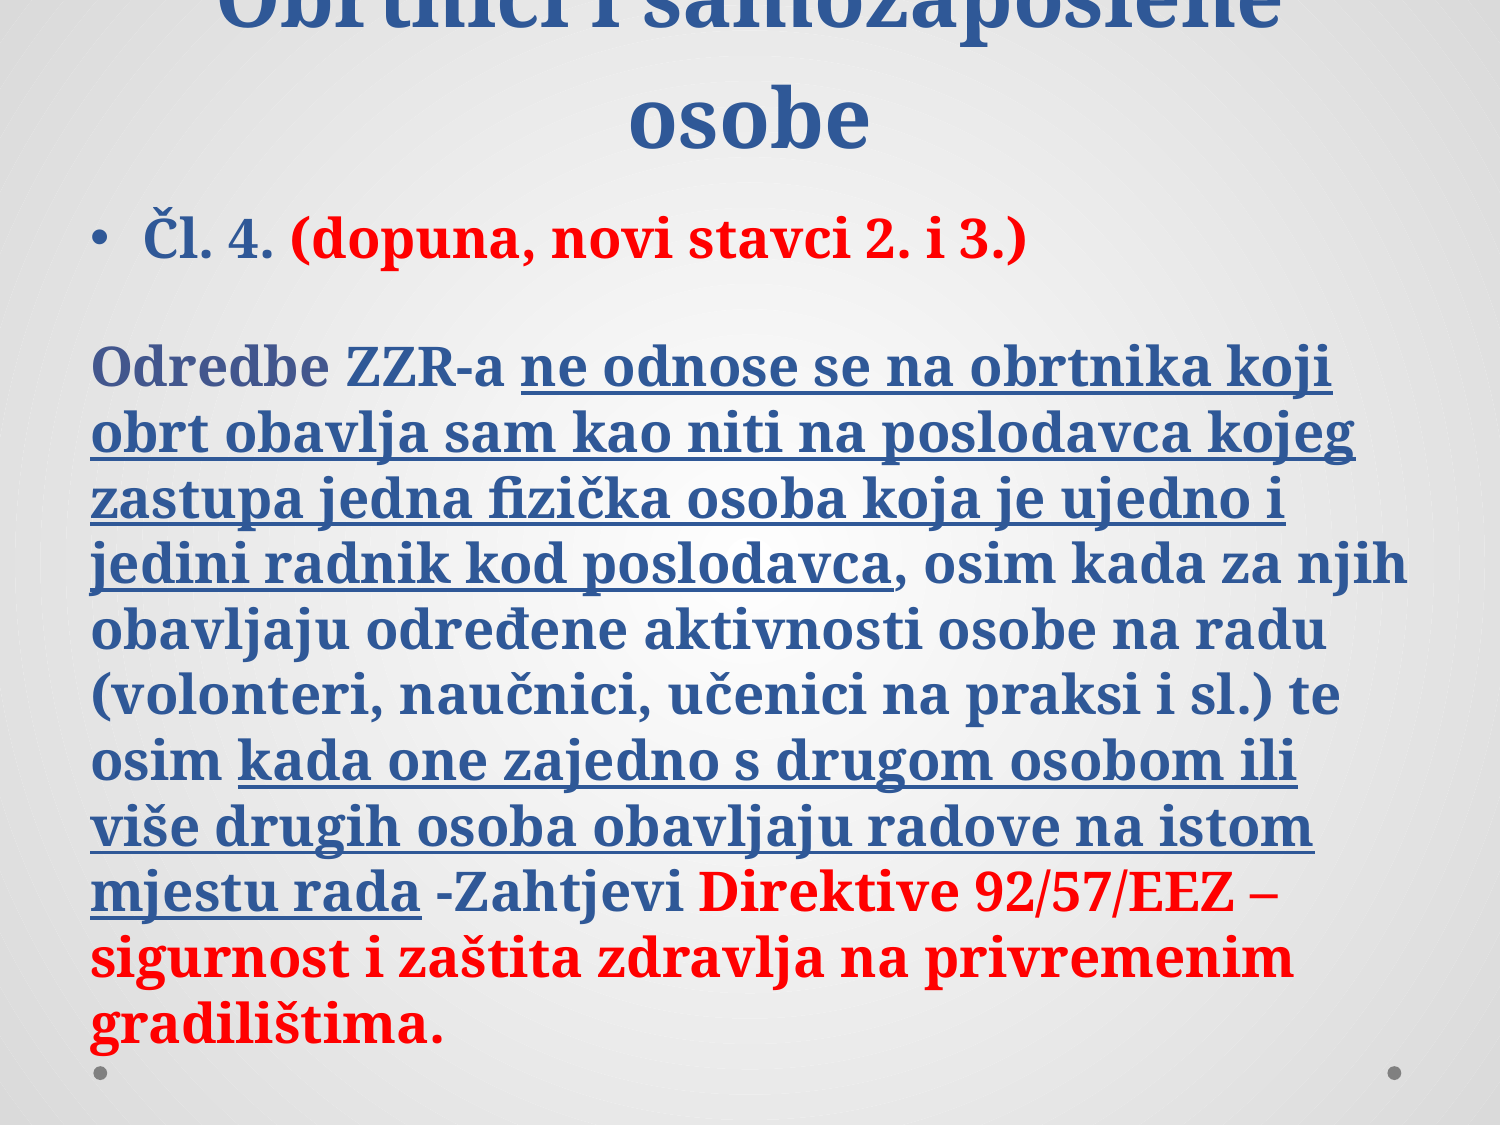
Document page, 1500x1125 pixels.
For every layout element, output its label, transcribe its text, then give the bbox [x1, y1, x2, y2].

list Čl. 4. (dopuna, novi stavci 2. i 3.) Odredbe ZZR-a ne odnose se na obrtnika koji obrt obavlja sam kao niti na poslodavca kojeg zastupa jedna fizička osoba koja je ujedno i jedini radnik kod poslodavca, osim kada za njih obavljaju određene aktivnosti osobe na radu (volonteri, naučnici, učenici na praksi i sl.) te osim kada one zajedno s drugom osobom ili više drugih osoba obavljaju radove na istom mjestu rada -Zahtjevi Direktive 92/57/EEZ – sigurnost i zaštita zdravlja na privremenim gradilištima. [75, 196, 1425, 1071]
title Obrtnici i samozaposlene osobe [75, 0, 1425, 173]
